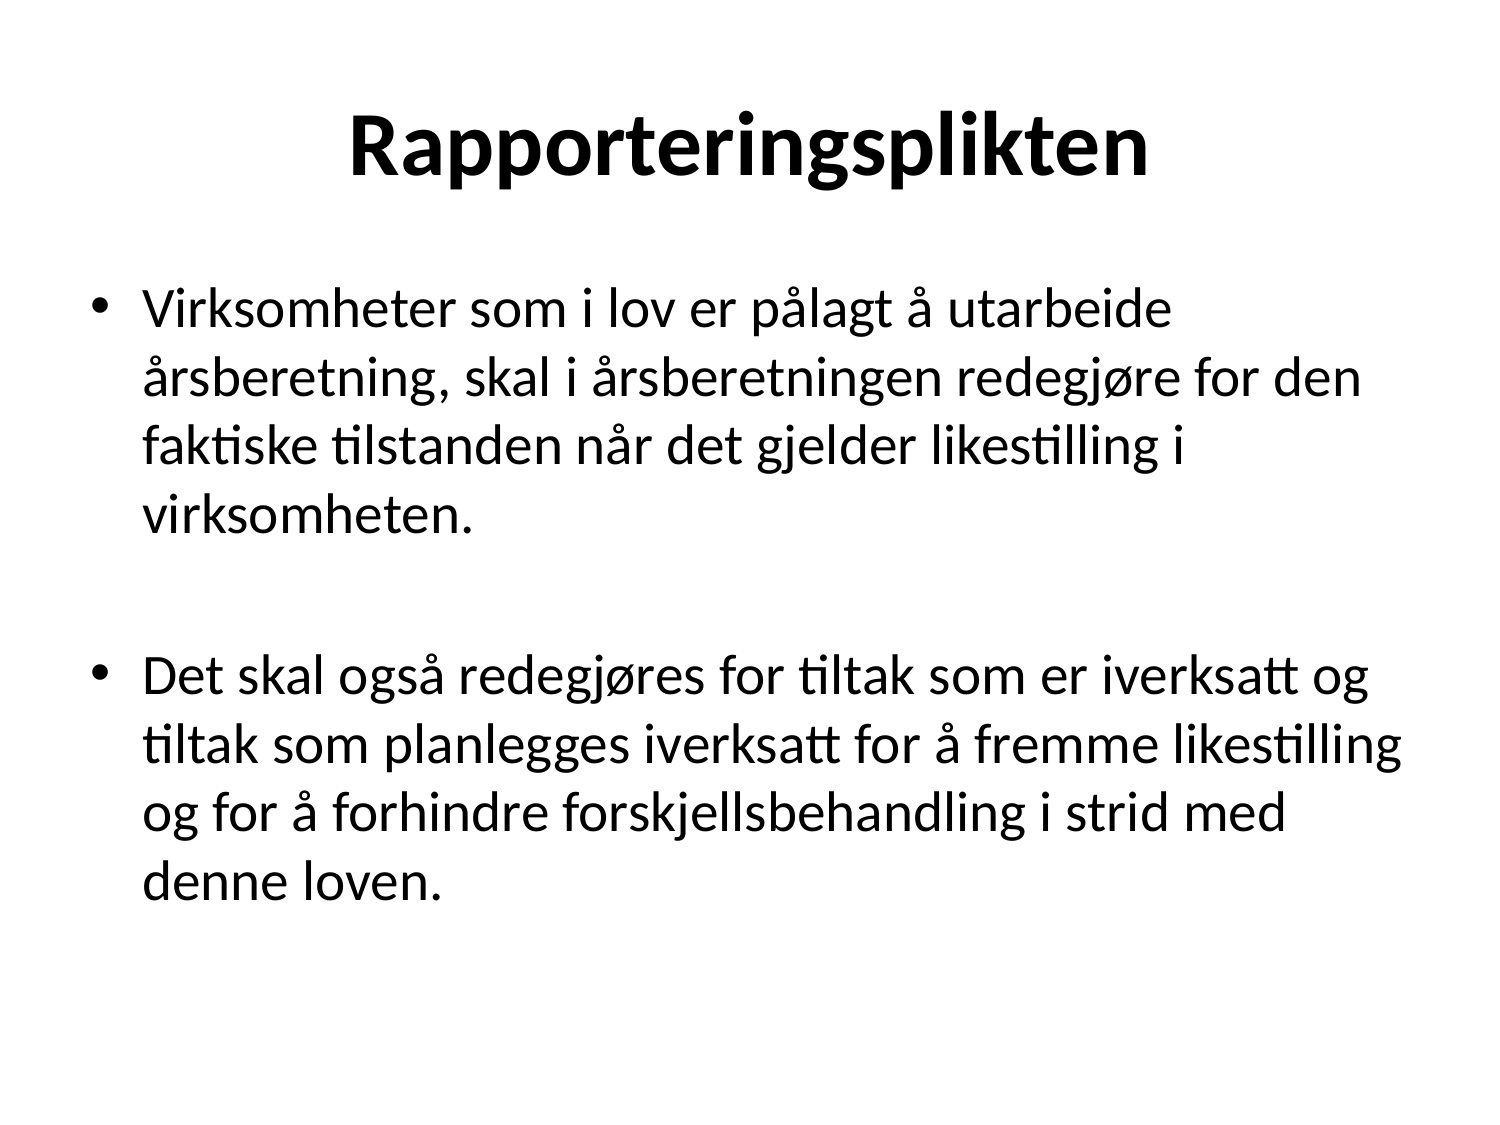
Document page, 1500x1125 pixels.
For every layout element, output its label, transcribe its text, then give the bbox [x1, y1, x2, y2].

title Rapporteringsplikten [75, 45, 1425, 233]
list Virksomheter som i lov er pålagt å utarbeide årsberetning, skal i årsberetningen redegjøre for den faktiske tilstanden når det gjelder likestilling i virksomheten. Det skal også redegjøres for tiltak som er iverksatt og tiltak som planlegges iverksatt for å fremme likestilling og for å forhindre forskjellsbehandling i strid med denne loven. [75, 262, 1425, 1005]
